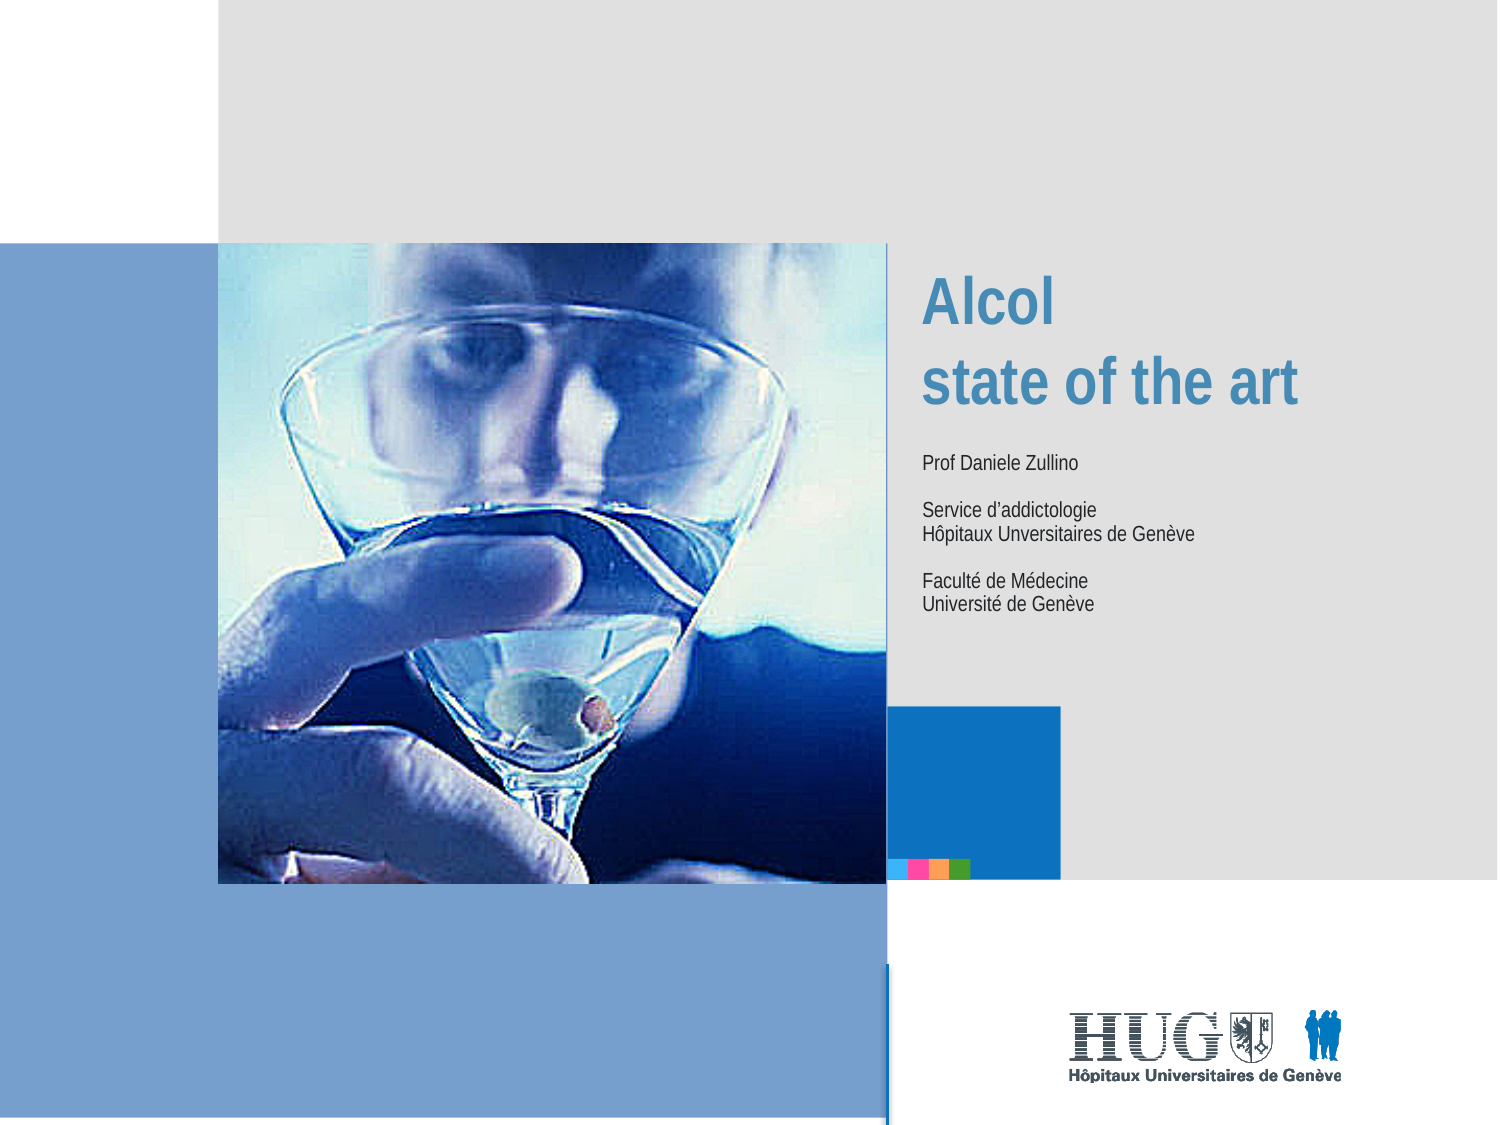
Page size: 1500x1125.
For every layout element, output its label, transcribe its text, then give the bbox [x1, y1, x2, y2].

text_box Prof Daniele Zullino Service d’addictologie Hôpitaux Unversitaires de Genève Faculté de Médecine Université de Genève [907, 444, 1471, 681]
picture [218, 243, 886, 885]
title Alcol state of the art [906, 250, 1447, 681]
